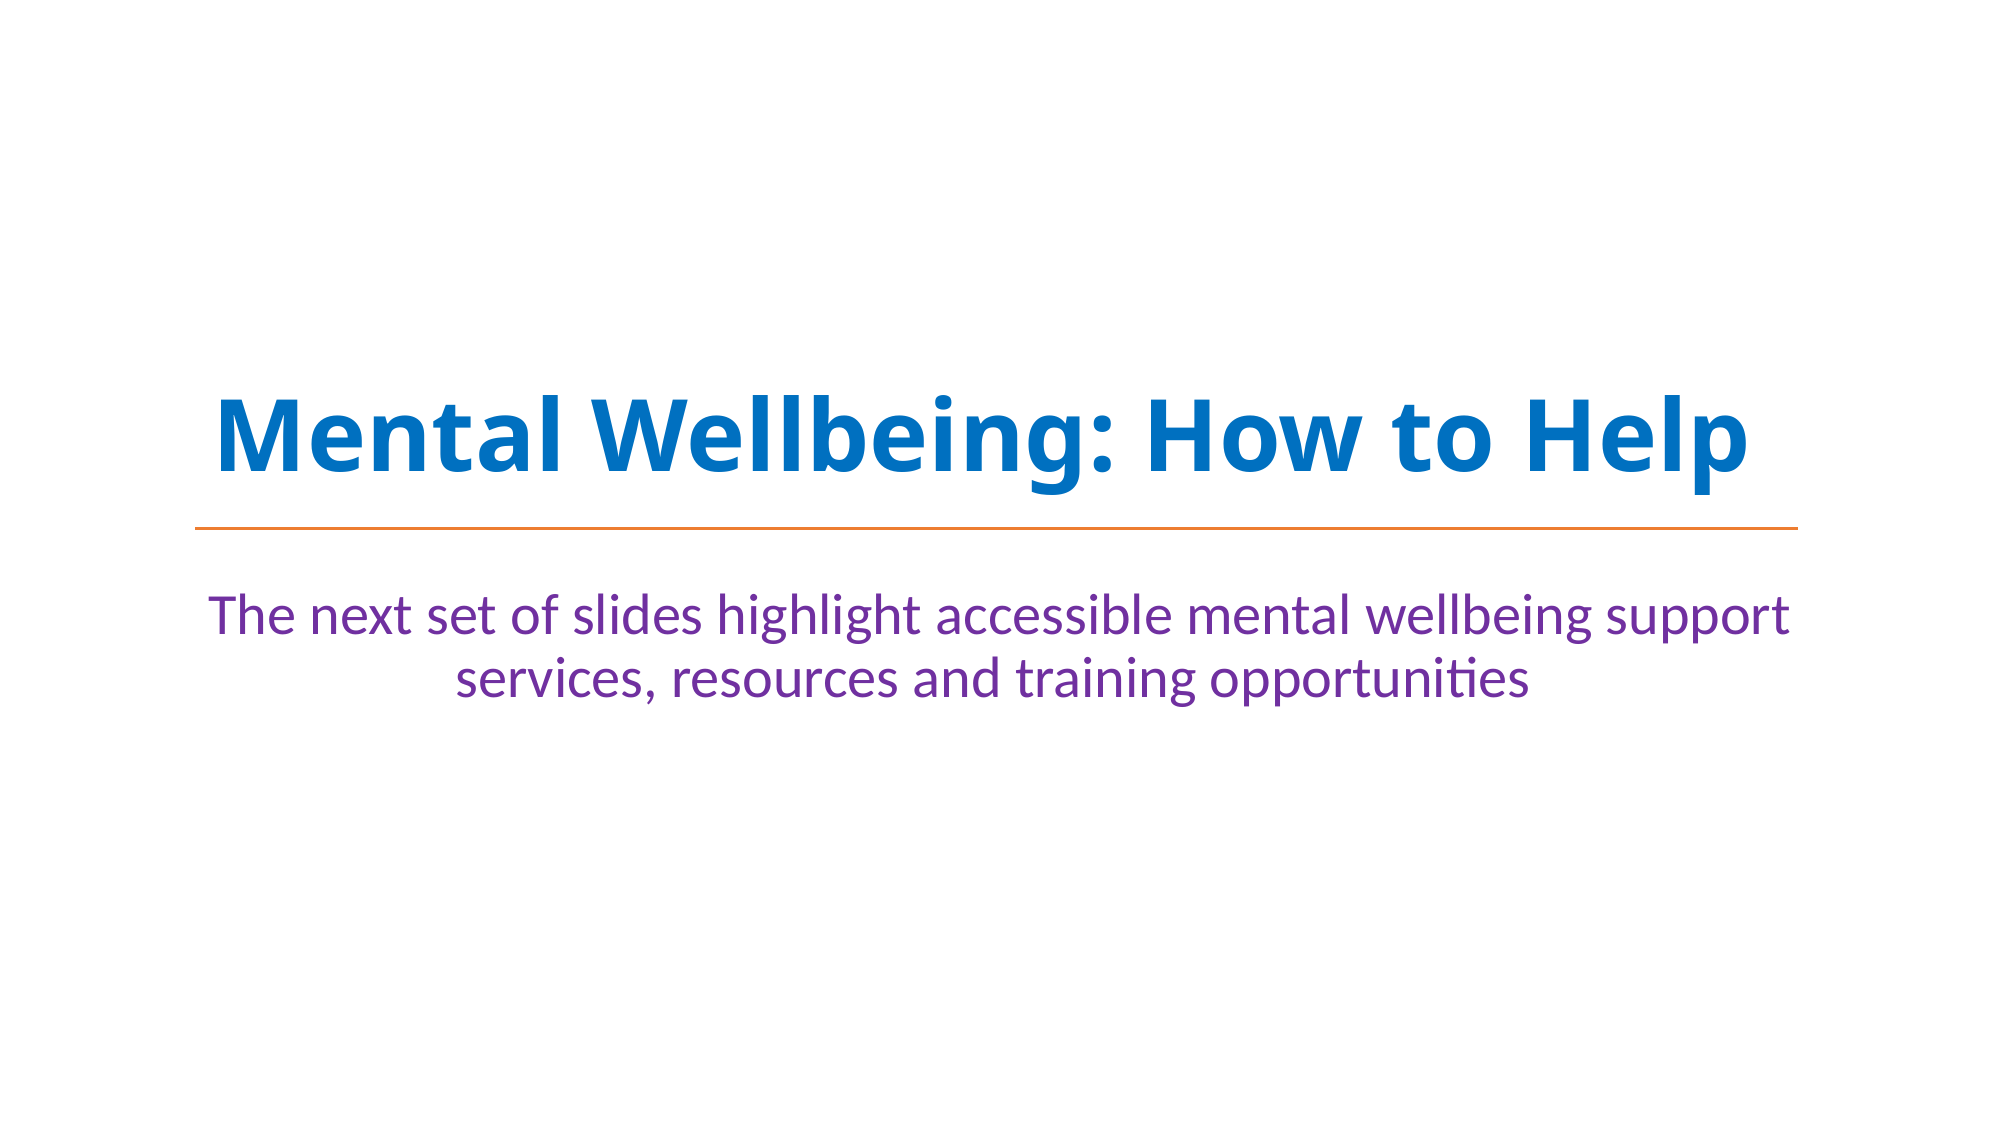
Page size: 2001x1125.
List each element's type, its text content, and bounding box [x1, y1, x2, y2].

list The next set of slides highlight accessible mental wellbeing support services, resources and training opportunities [137, 576, 1863, 1125]
title Mental Wellbeing: How to Help [120, 330, 1846, 549]
